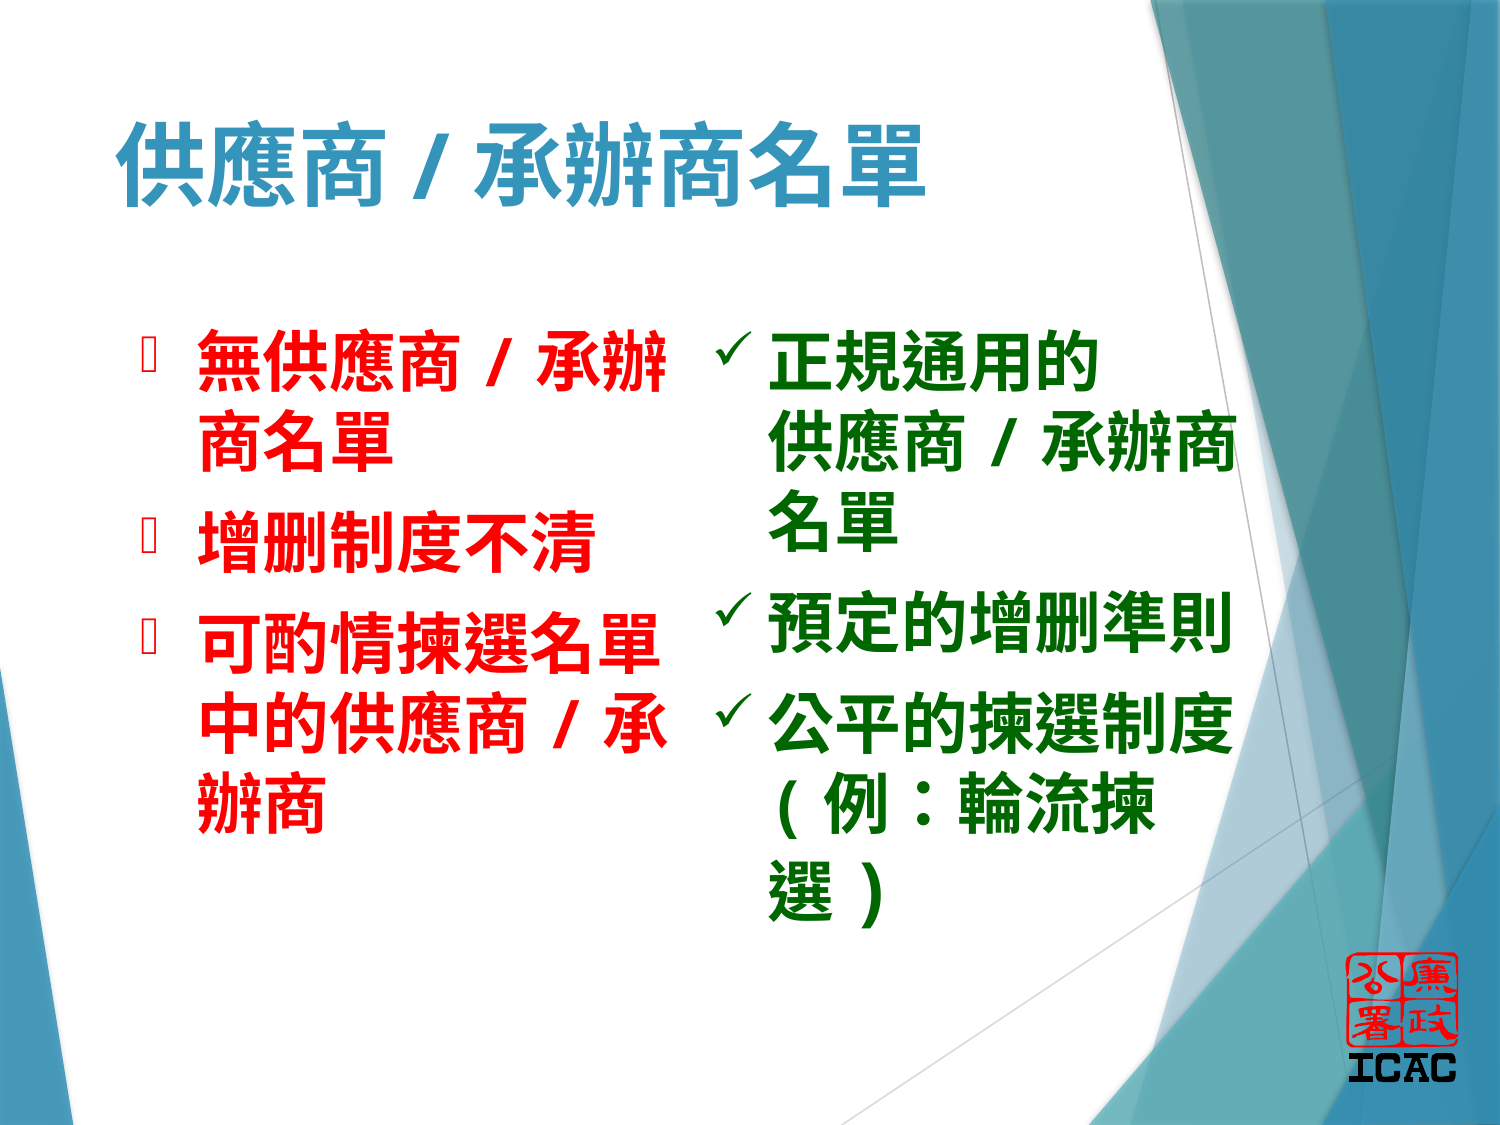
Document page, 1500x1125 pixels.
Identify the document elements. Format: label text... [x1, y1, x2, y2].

text_box 供應商/承辦商名單 [99, 99, 1247, 244]
list 無供應商/承辦商名單 增删制度不清 可酌情揀選名單中的供應商/承辦商 [125, 312, 691, 1063]
list 正規通用的 供應商/承辦商名單 預定的增删準則 公平的揀選制度 (例：輪流揀選) [696, 312, 1258, 1012]
